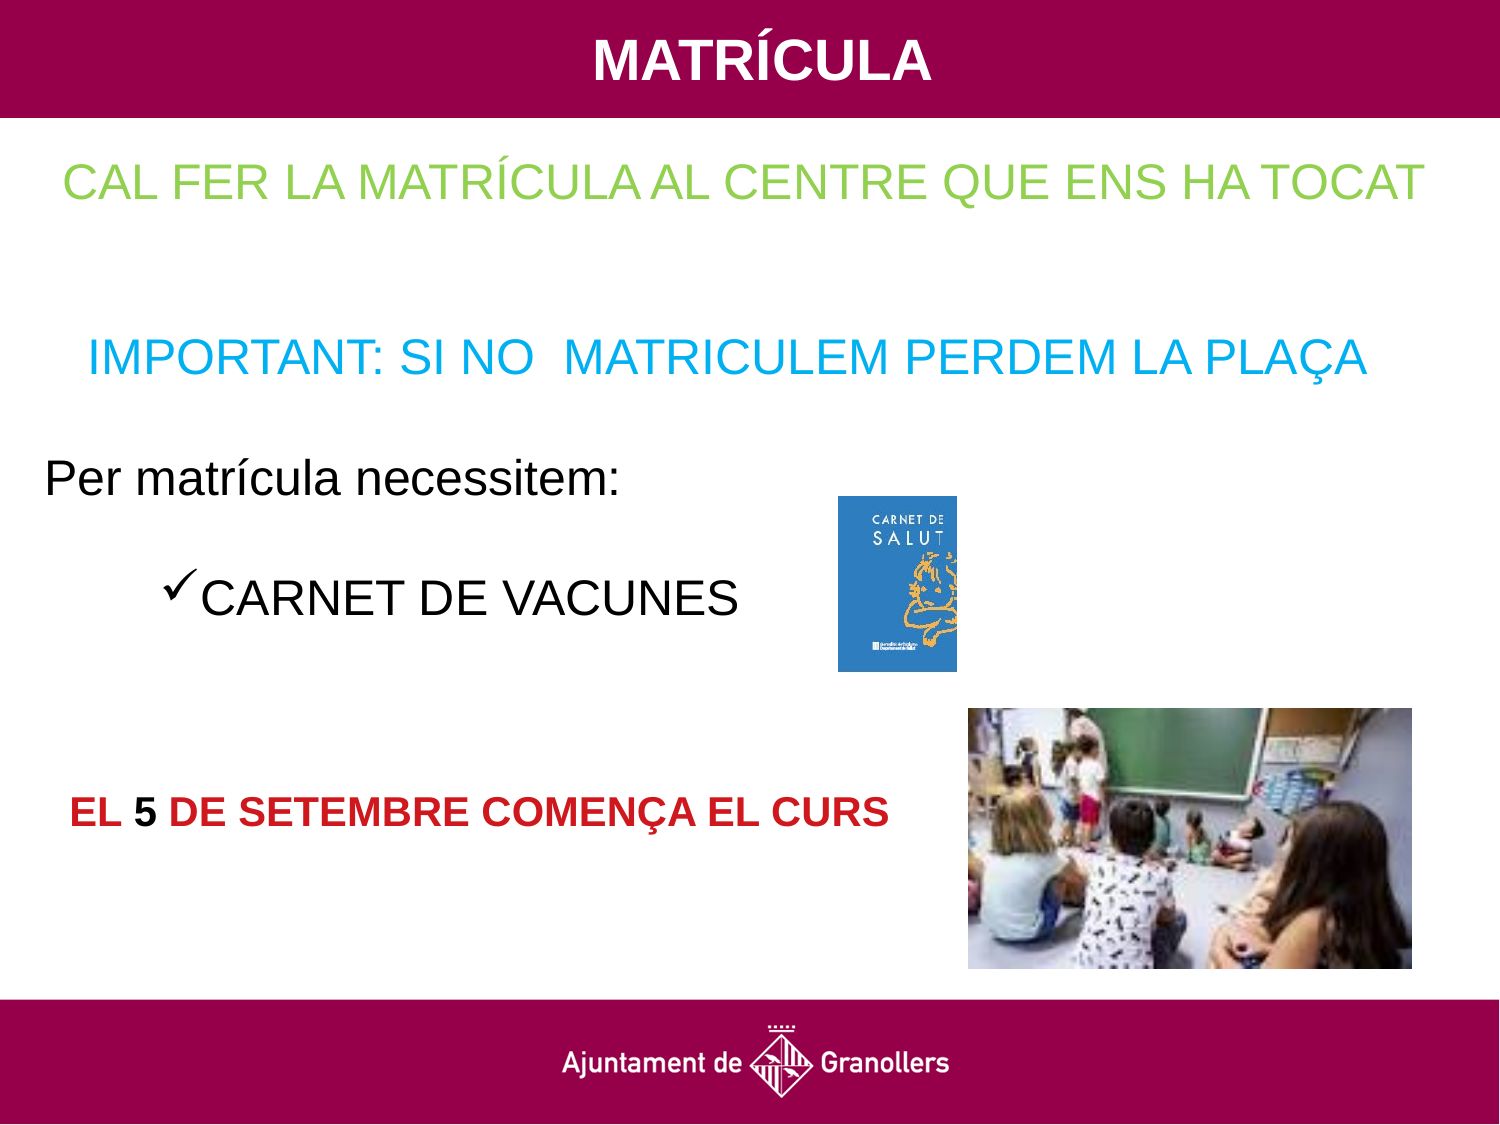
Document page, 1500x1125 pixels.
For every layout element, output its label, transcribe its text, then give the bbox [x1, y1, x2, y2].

text_box IMPORTANT: SI NO MATRICULEM PERDEM LA PLAÇA [7, 317, 1449, 437]
picture [0, 0, 1500, 118]
text_box CAL FER LA MATRÍCULA AL CENTRE QUE ENS HA TOCAT [47, 141, 1447, 217]
text_box EL 5 DE SETEMBRE COMENÇA EL CURS [54, 777, 910, 887]
picture [968, 708, 1412, 969]
text_box Per matrícula necessitem: CARNET DE VACUNES [29, 437, 1447, 743]
picture [838, 496, 957, 673]
picture [521, 1019, 989, 1105]
text_box [0, 997, 1500, 1125]
